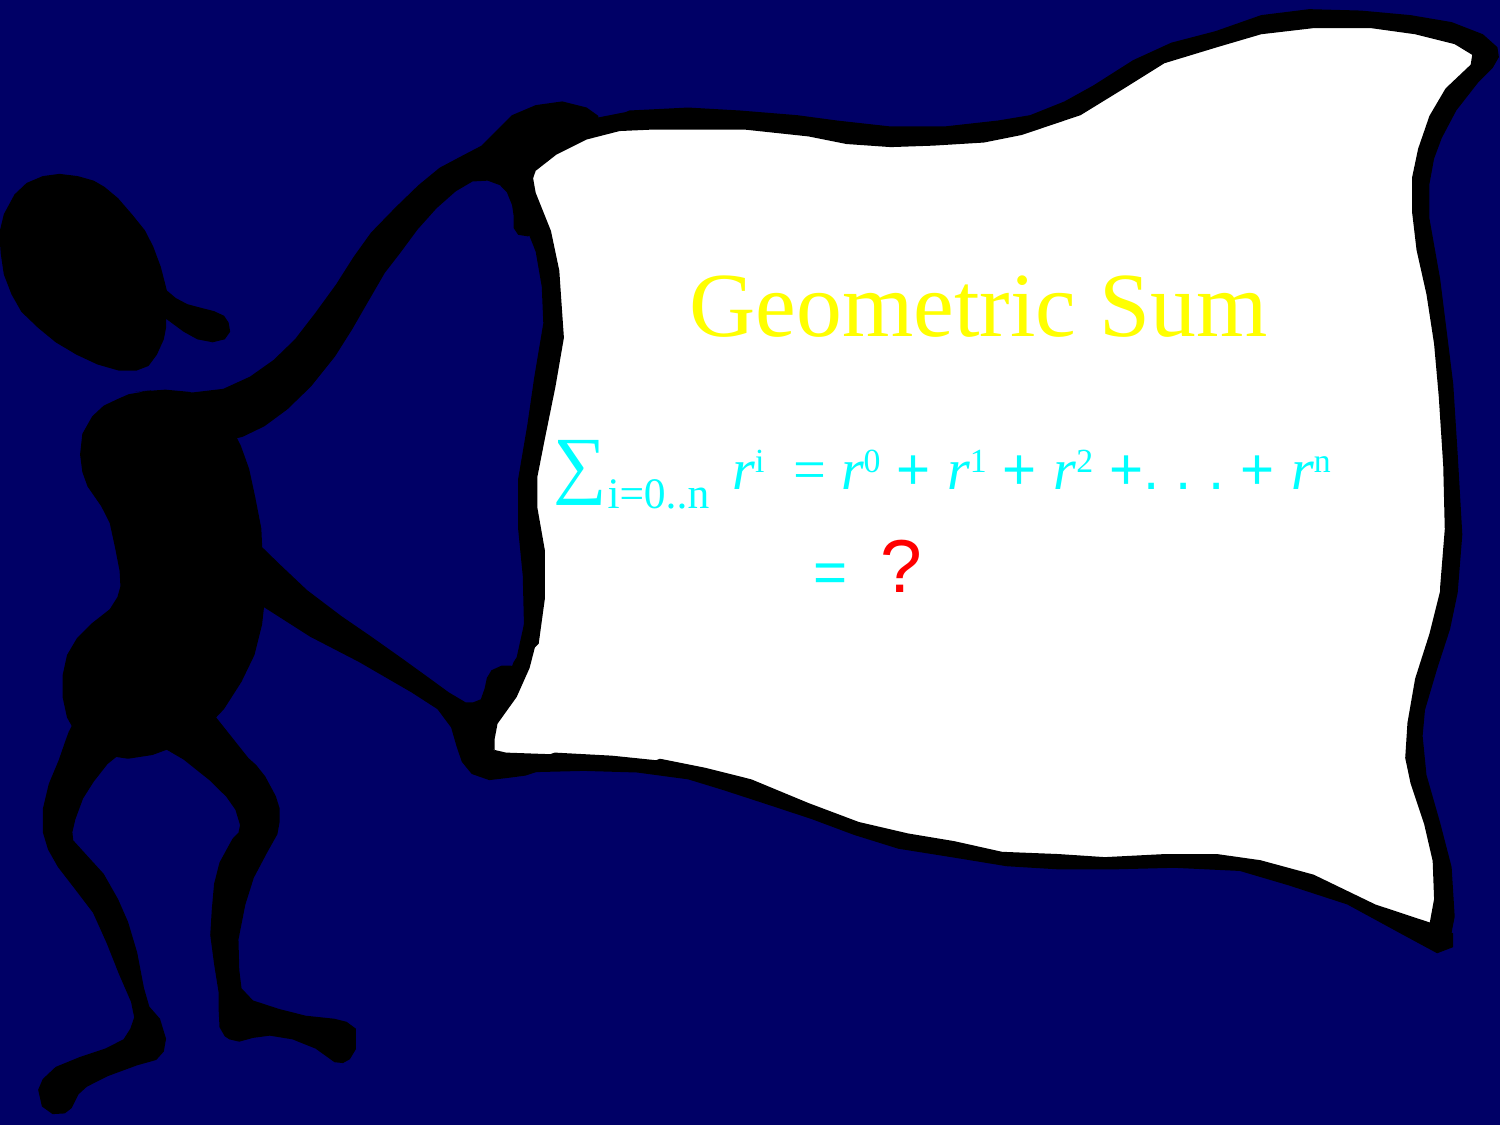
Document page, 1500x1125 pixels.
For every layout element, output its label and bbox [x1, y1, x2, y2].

text_box [0, 8, 1500, 1117]
text_box [968, 433, 1019, 529]
